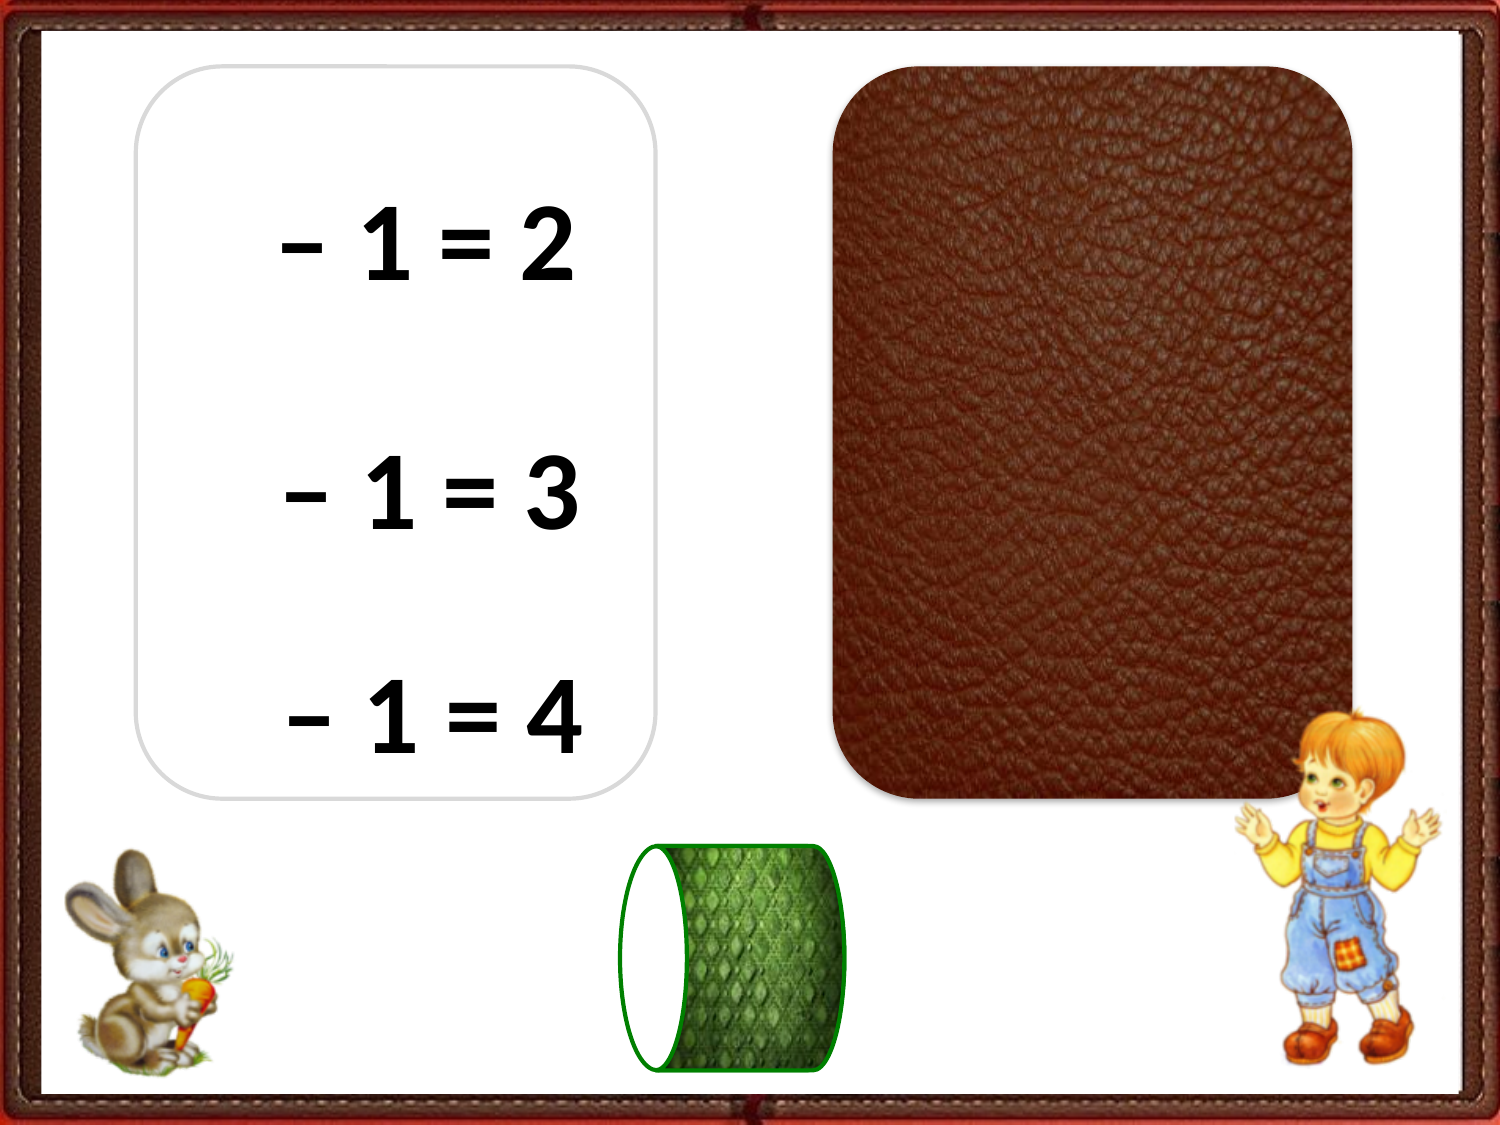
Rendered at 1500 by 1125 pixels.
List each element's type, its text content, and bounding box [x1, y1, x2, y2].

picture [0, 0, 1500, 1125]
text_box 4 – 1 = 3 [181, 409, 596, 559]
text_box [653, 843, 847, 1073]
text_box [831, 65, 1354, 800]
text_box 5 – 1 = 4 [184, 633, 599, 784]
text_box [133, 64, 658, 801]
text_box [617, 844, 684, 1072]
text_box 3 – 1 = 2 [177, 160, 593, 311]
